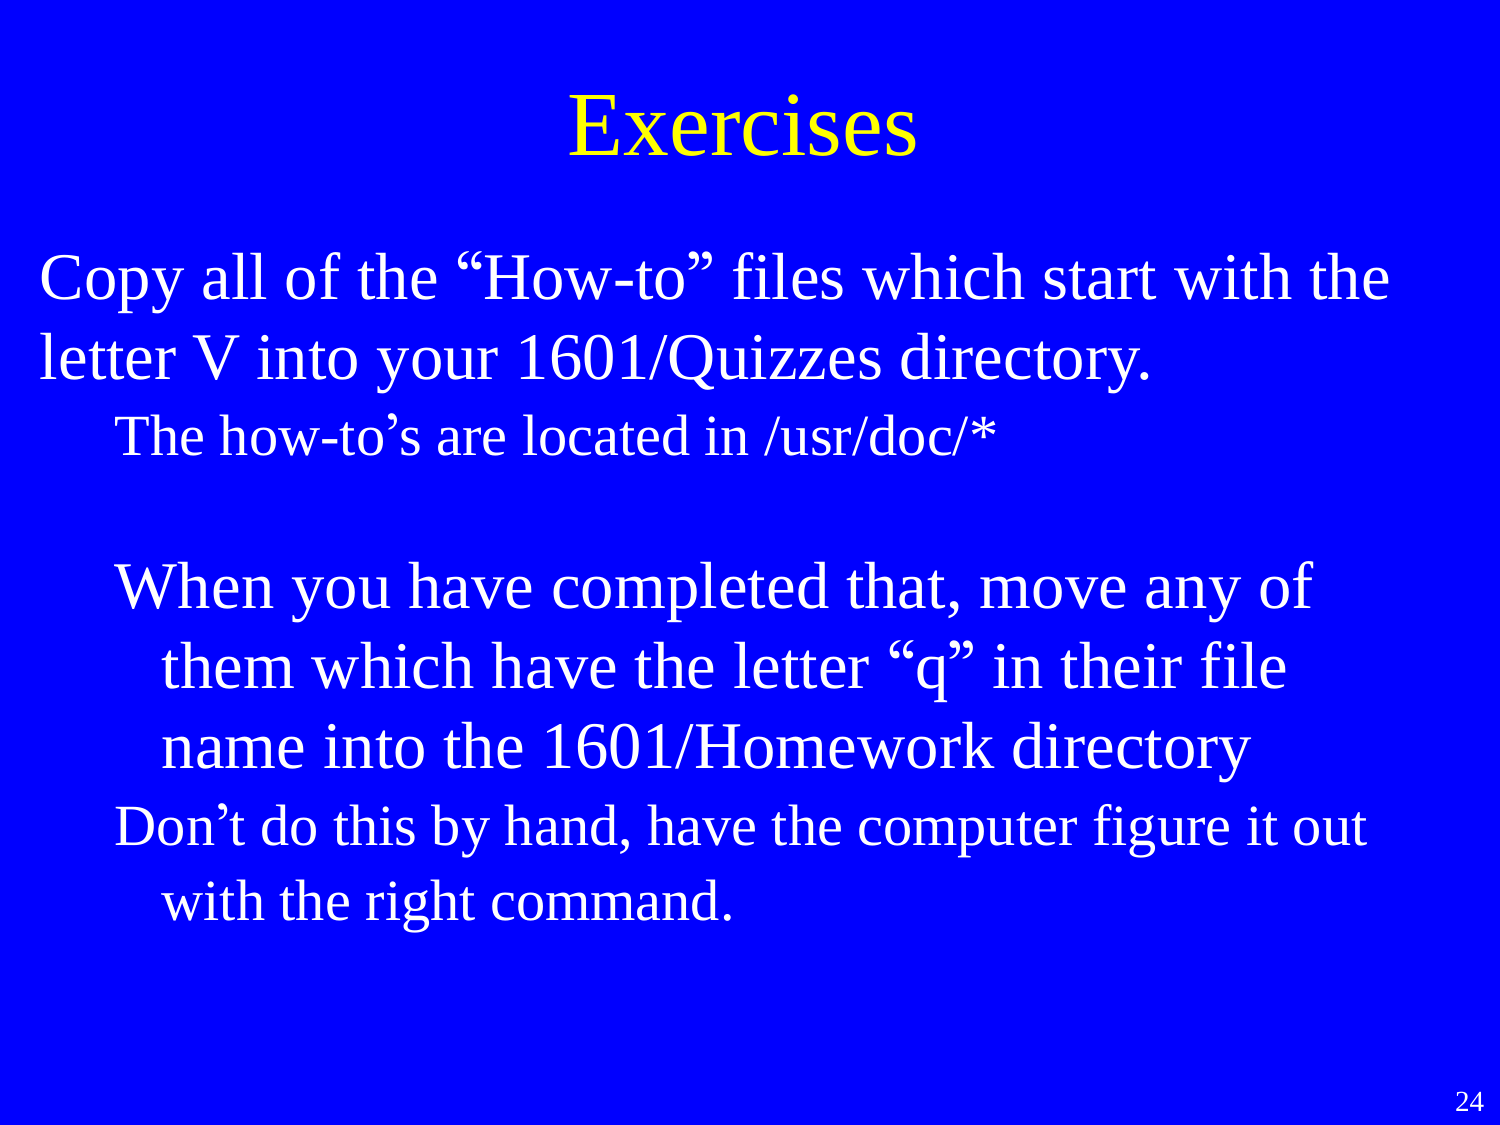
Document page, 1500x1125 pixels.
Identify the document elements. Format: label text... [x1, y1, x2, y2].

text_box Exercises [24, 24, 1463, 213]
text_box Copy all of the “How-to” files which start with the letter V into your 1601/Quizzes directory. The how-to’s are located in /usr/doc/* When you have completed that, move any of them which have the letter “q” in their file name into the 1601/Homework directory Don’t do this by hand, have the computer figure it out with the right command. [24, 224, 1463, 1100]
